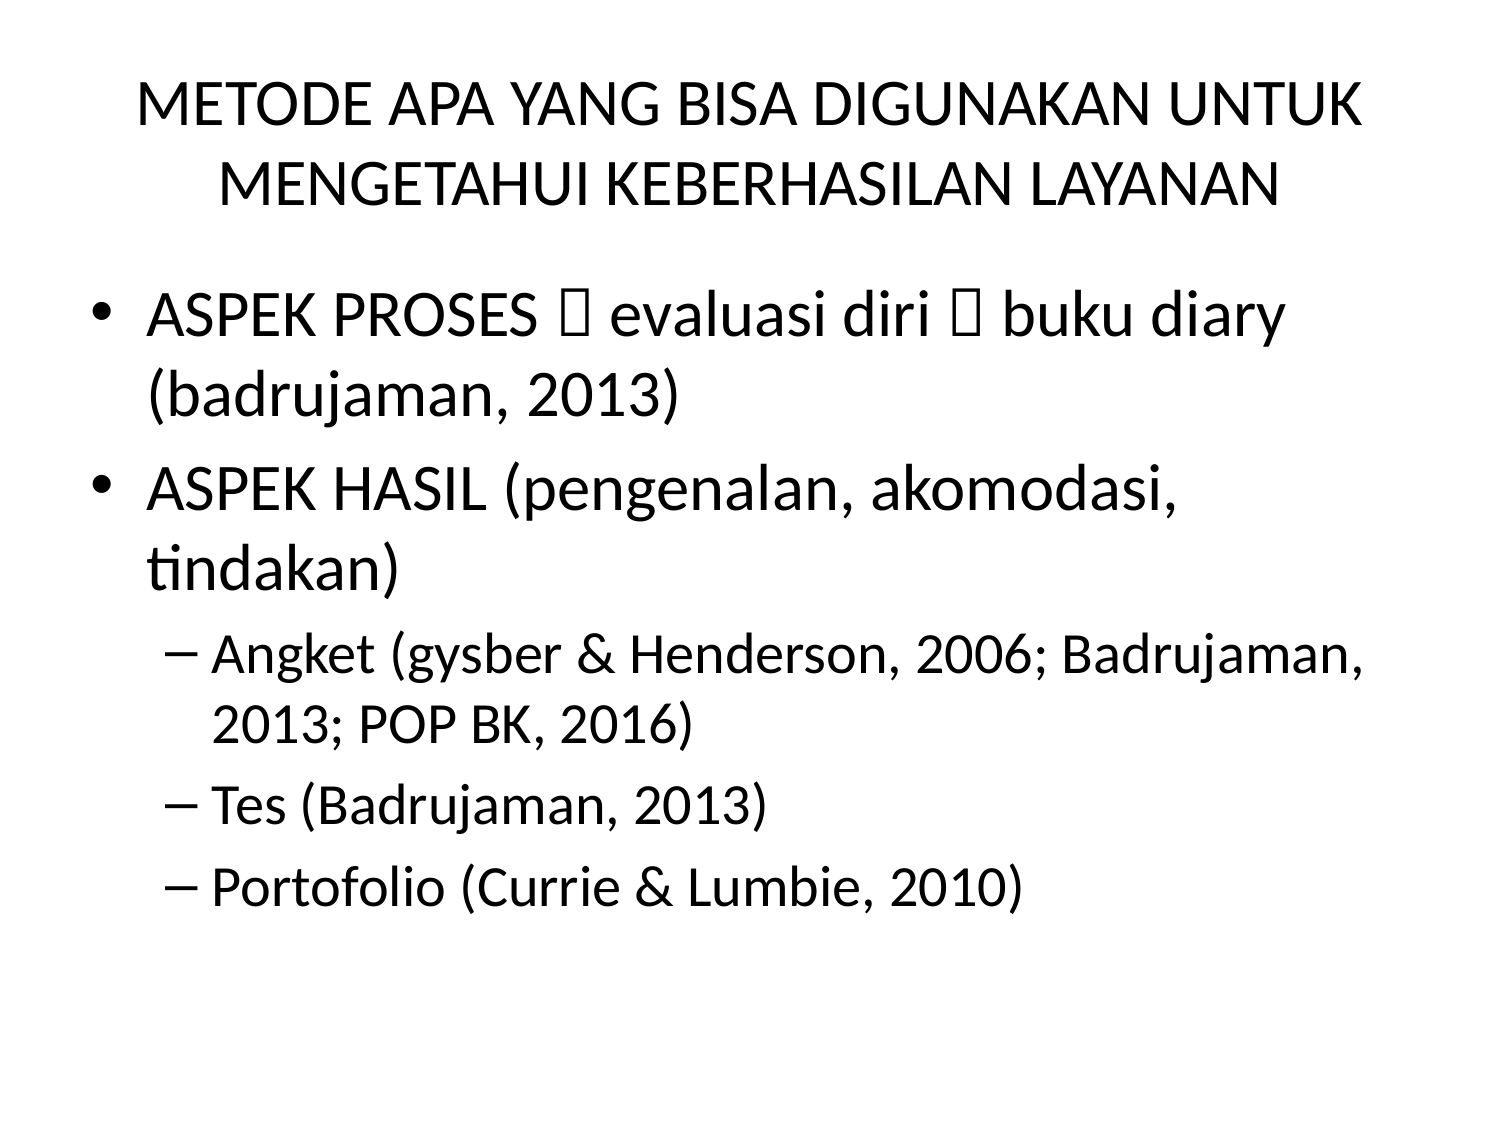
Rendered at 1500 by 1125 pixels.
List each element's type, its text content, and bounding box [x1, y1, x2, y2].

title METODE APA YANG BISA DIGUNAKAN UNTUK MENGETAHUI KEBERHASILAN LAYANAN [75, 45, 1425, 233]
list ASPEK PROSES  evaluasi diri  buku diary (badrujaman, 2013) ASPEK HASIL (pengenalan, akomodasi, tindakan) Angket (gysber & Henderson, 2006; Badrujaman, 2013; POP BK, 2016) Tes (Badrujaman, 2013) Portofolio (Currie & Lumbie, 2010) [75, 262, 1425, 1005]
